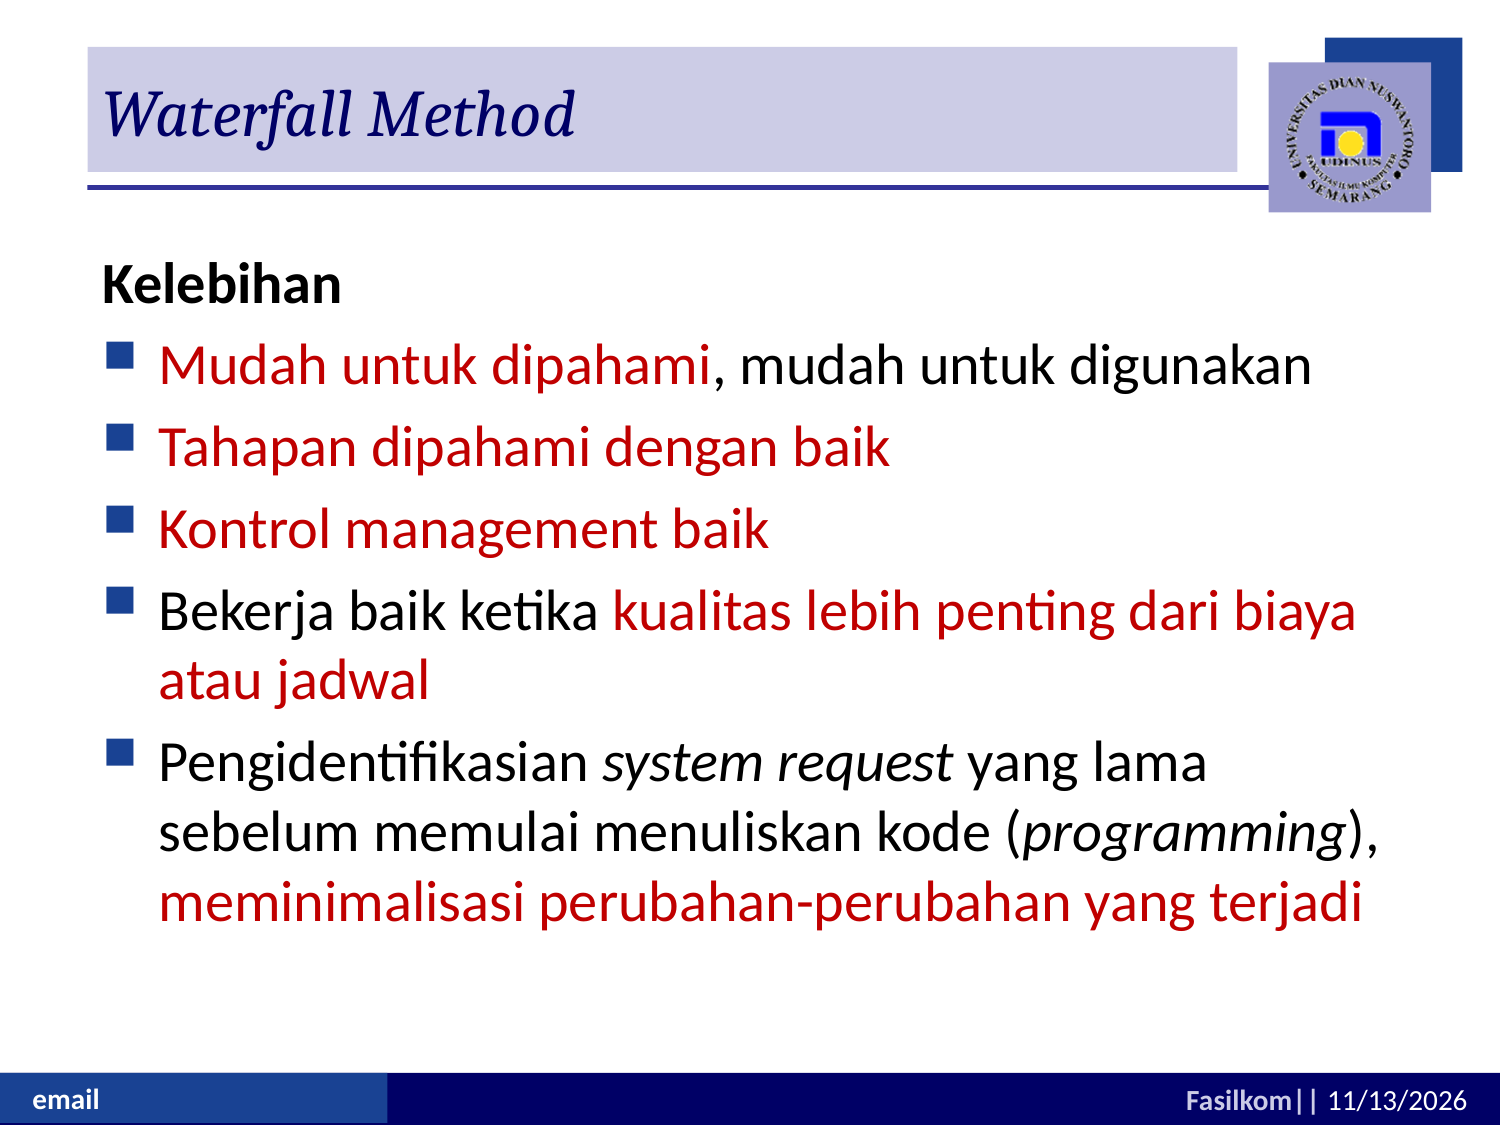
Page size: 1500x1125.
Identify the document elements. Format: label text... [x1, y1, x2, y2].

picture [1273, 62, 1427, 216]
list Kelebihan Mudah untuk dipahami, mudah untuk digunakan Tahapan dipahami dengan baik Kontrol management baik Bekerja baik ketika kualitas lebih penting dari biaya atau jadwal Pengidentifikasian system request yang lama sebelum memulai menuliskan kode (programming), meminimalisasi perubahan-perubahan yang terjadi [87, 237, 1426, 1013]
title Waterfall Method [87, 46, 1238, 173]
